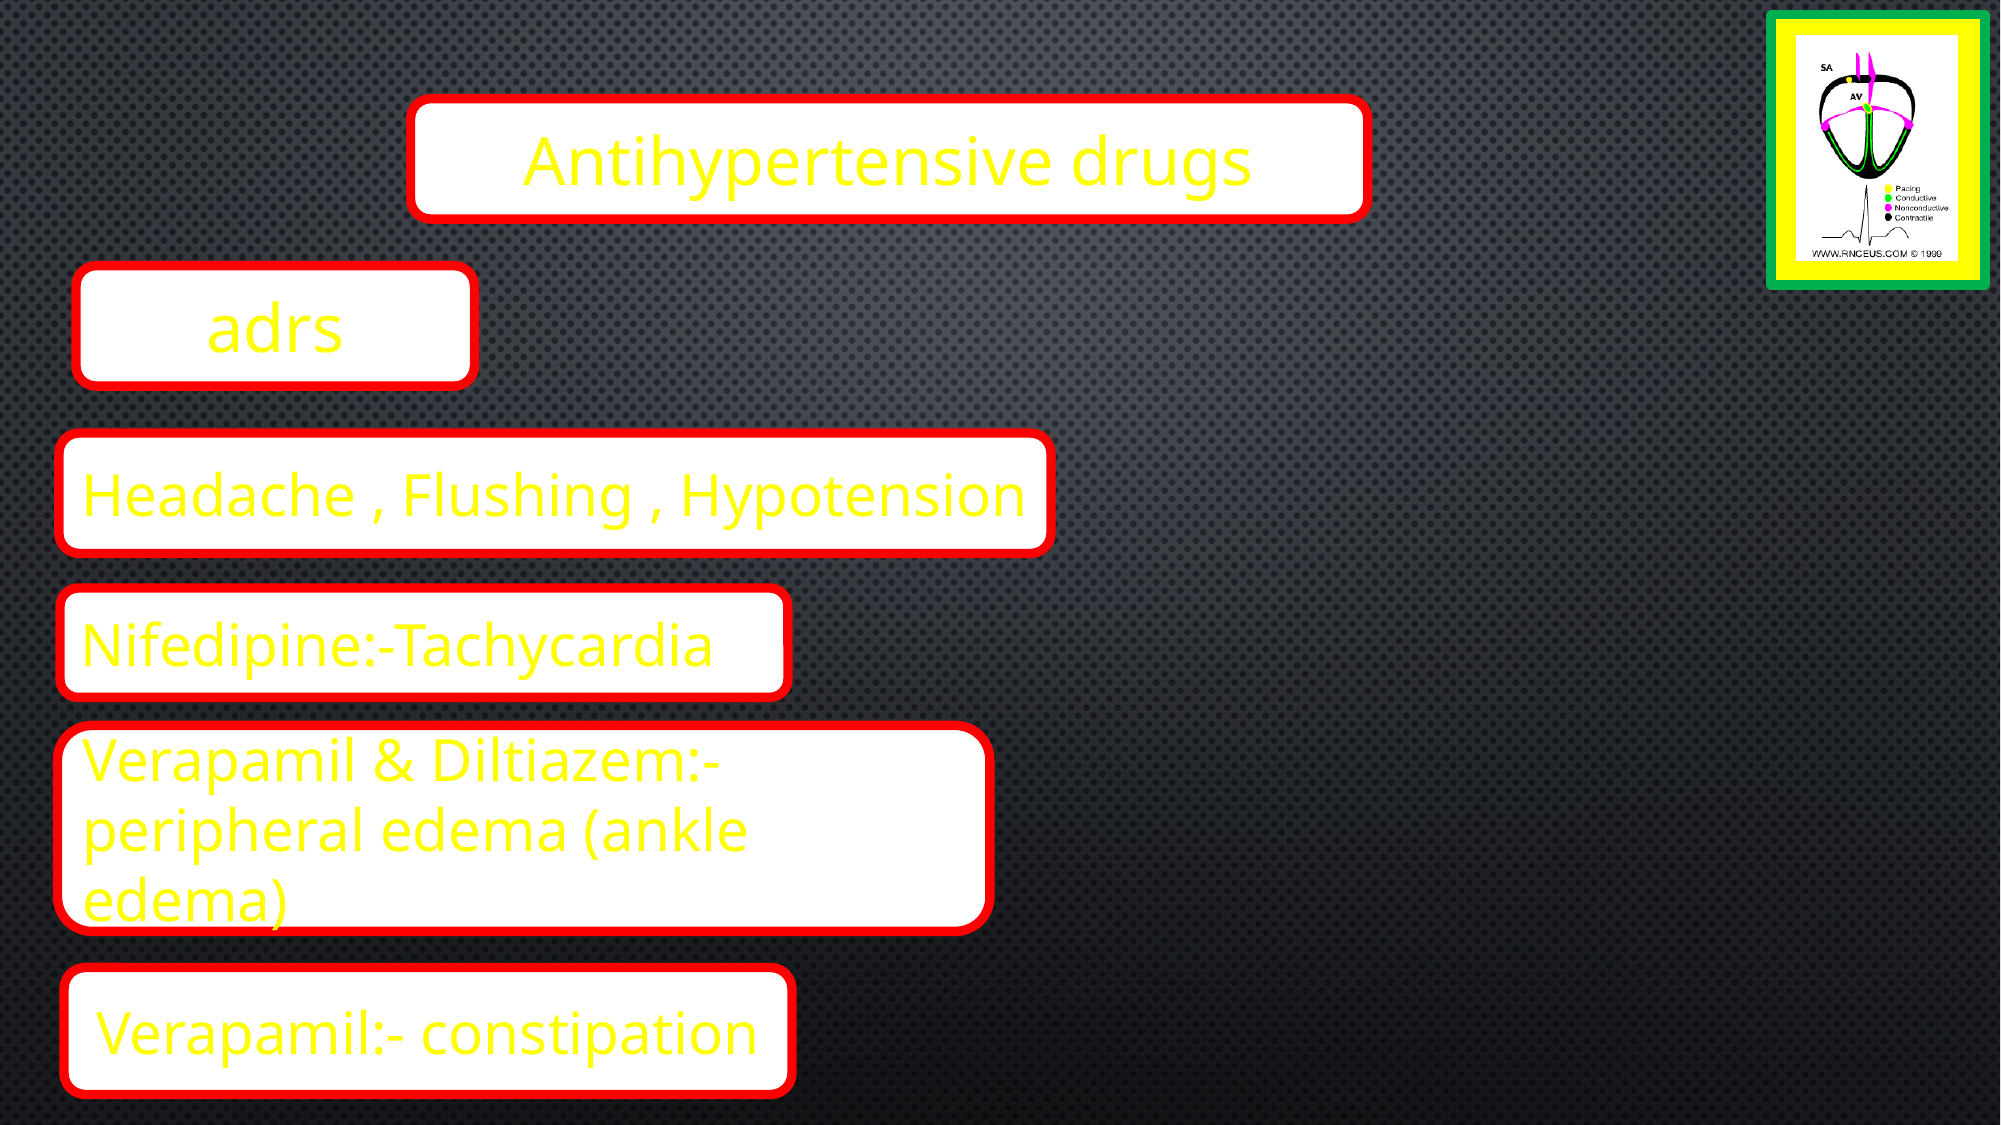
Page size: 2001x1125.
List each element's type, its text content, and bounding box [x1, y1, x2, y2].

picture [1795, 35, 1959, 261]
text_box Antihypertensive drugs [408, 97, 1370, 221]
text_box [1770, 13, 1987, 287]
text_box Headache , Flushing , Hypotension [57, 431, 1053, 556]
text_box adrs [74, 264, 477, 388]
text_box Verapamil:- constipation [62, 965, 794, 1097]
text_box Verapamil & Diltiazem:- peripheral edema (ankle edema) [55, 723, 992, 933]
text_box Nifedipine:-Tachycardia [58, 586, 790, 700]
